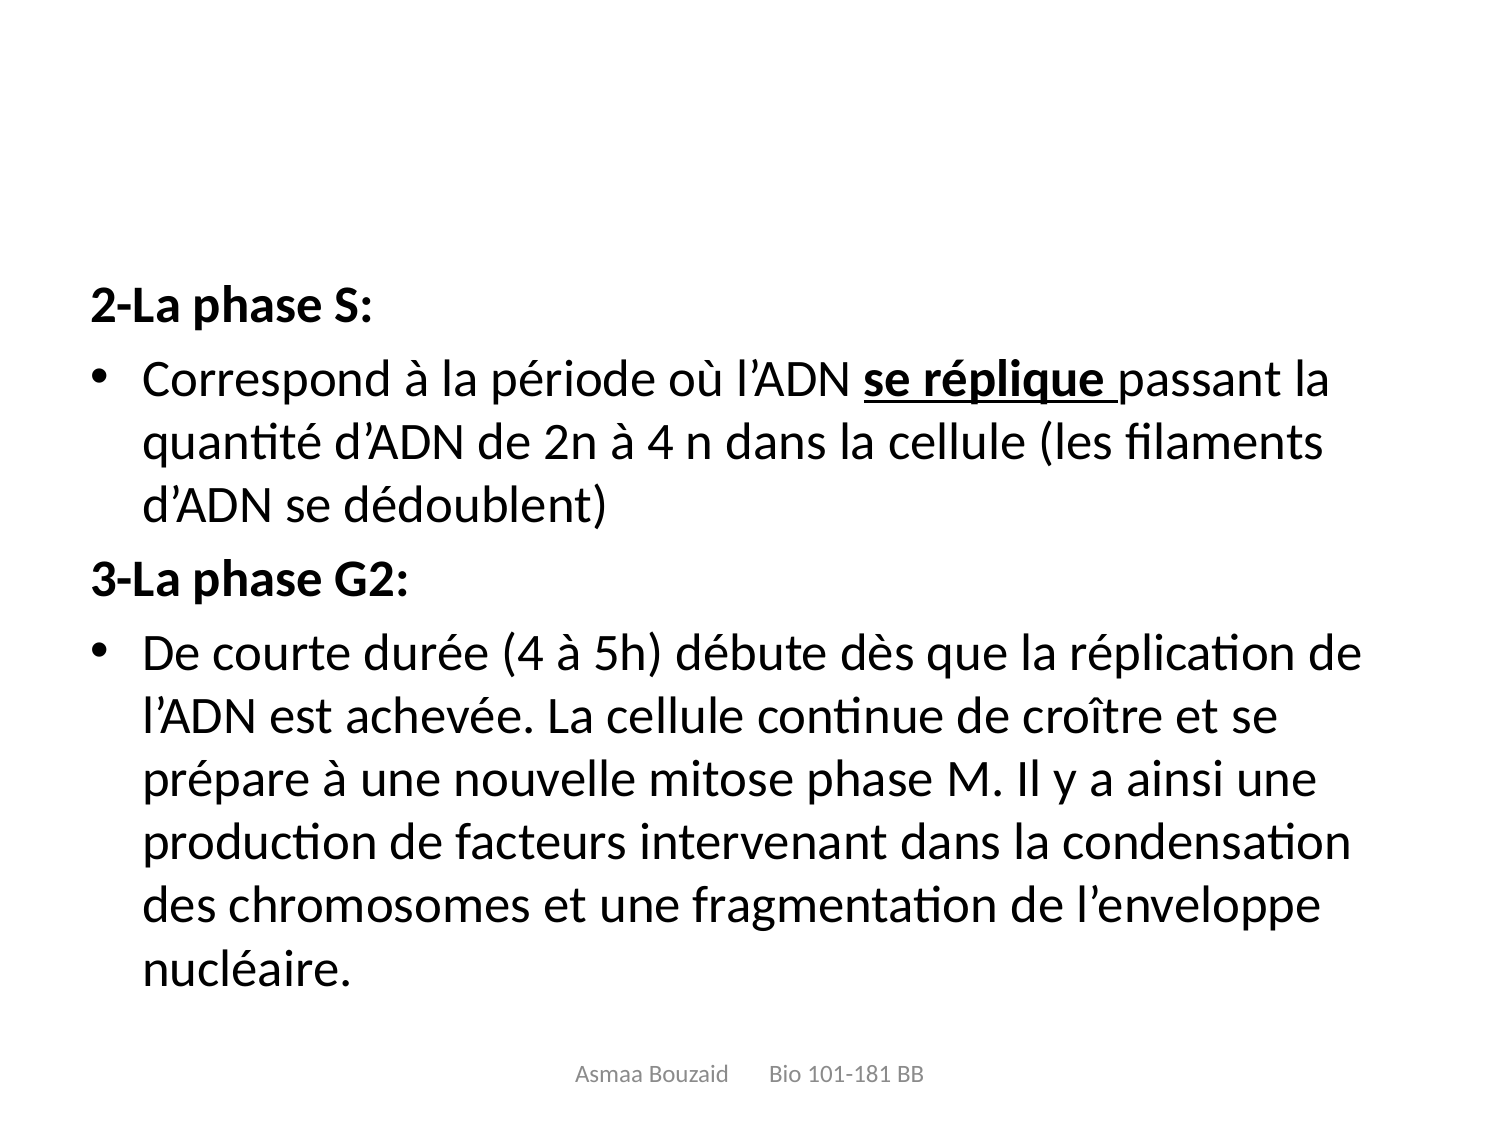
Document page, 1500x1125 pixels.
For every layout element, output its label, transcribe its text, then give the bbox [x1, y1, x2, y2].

list 2-La phase S: Correspond à la période où l’ADN se réplique passant la quantité d’ADN de 2n à 4 n dans la cellule (les filaments d’ADN se dédoublent) 3-La phase G2: De courte durée (4 à 5h) débute dès que la réplication de l’ADN est achevée. La cellule continue de croître et se prépare à une nouvelle mitose phase M. Il y a ainsi une production de facteurs intervenant dans la condensation des chromosomes et une fragmentation de l’enveloppe nucléaire. [75, 262, 1425, 1005]
footer Asmaa Bouzaid Bio 101-181 BB [512, 1042, 988, 1103]
